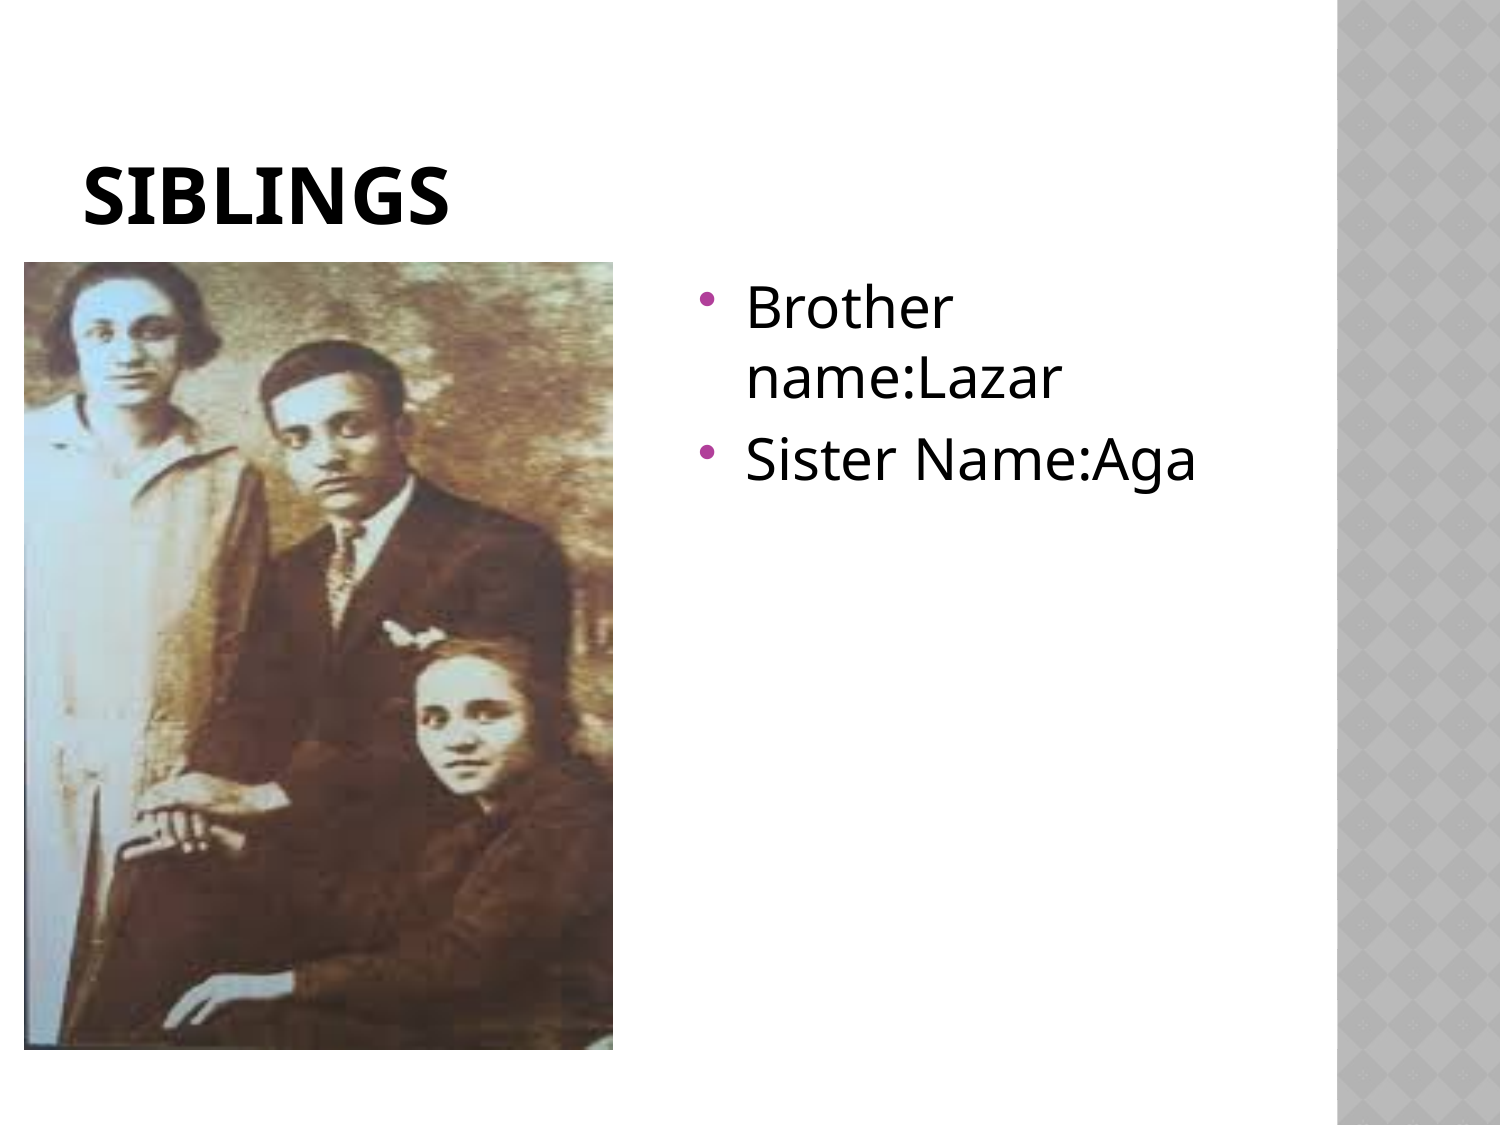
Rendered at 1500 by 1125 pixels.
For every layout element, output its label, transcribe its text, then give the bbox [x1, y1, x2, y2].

list Brother name:Lazar Sister Name:Aga [685, 262, 1263, 1005]
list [24, 262, 613, 1051]
title Siblings [75, 52, 1263, 240]
